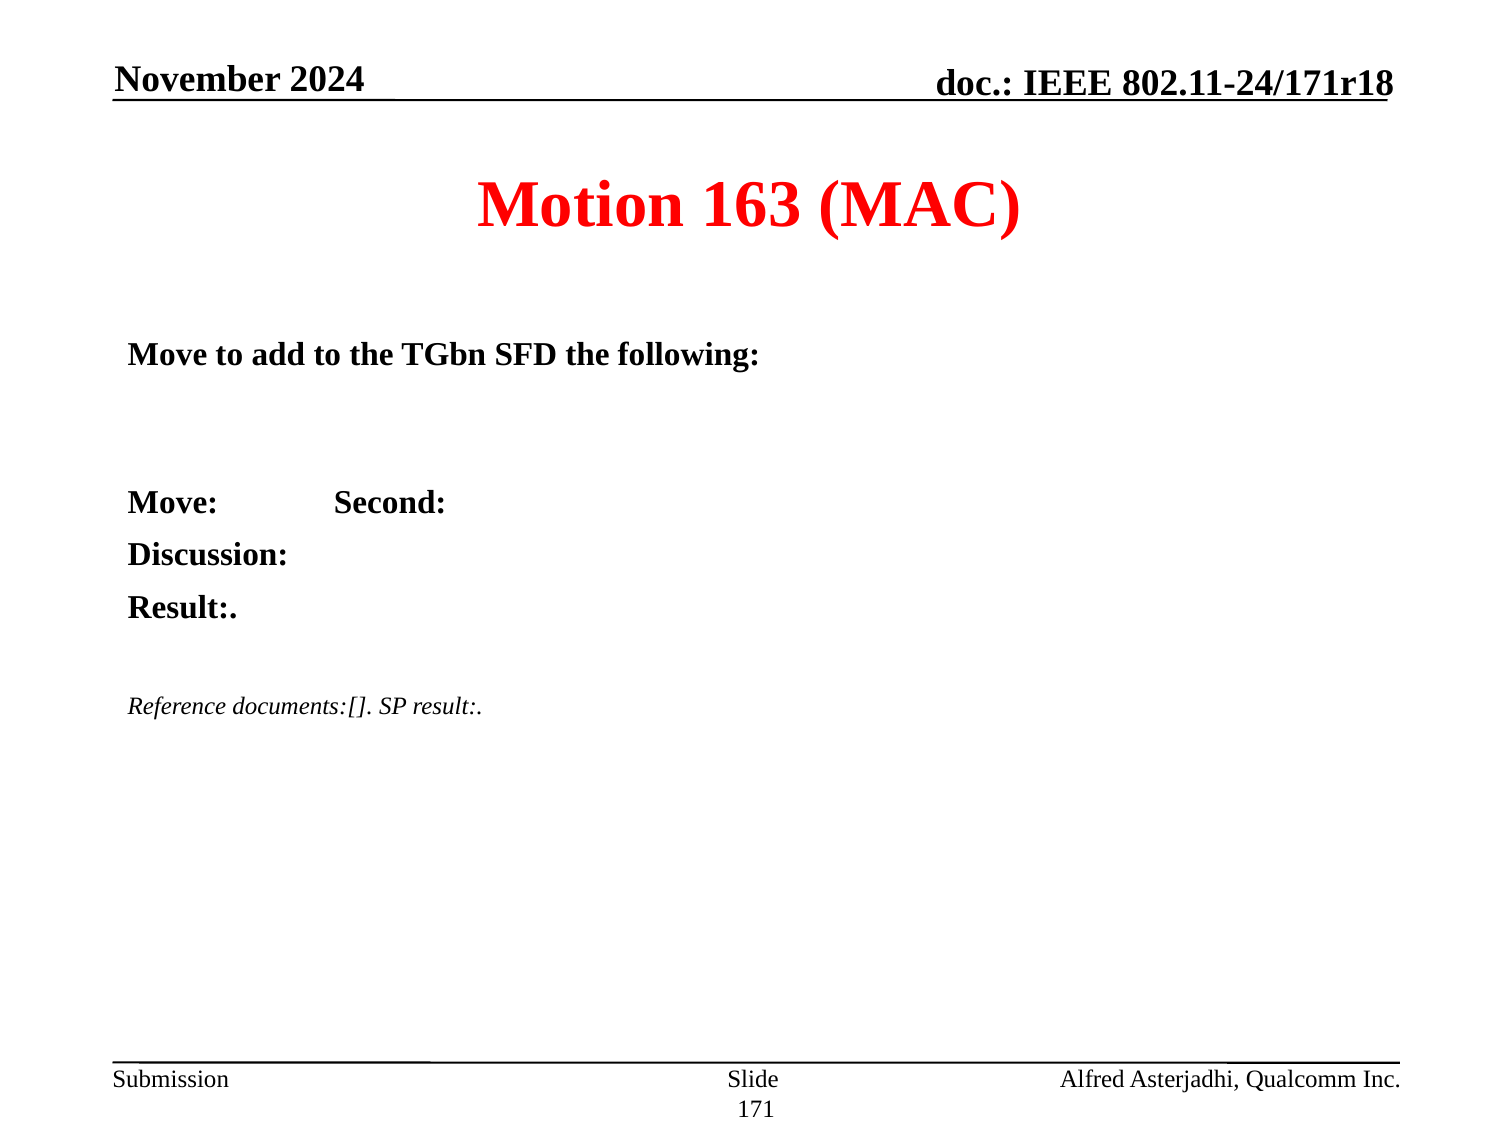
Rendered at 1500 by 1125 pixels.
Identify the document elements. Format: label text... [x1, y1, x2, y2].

slide_number Slide 171 [712, 1061, 800, 1123]
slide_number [114, 54, 423, 100]
footer Alfred Asterjadhi, Qualcomm Inc. [878, 1061, 1402, 1093]
list Move to add to the TGbn SFD the following: Move: Second: Discussion: Result:. Reference documents:[]. SP result:. [112, 324, 1388, 1000]
title Motion 163 (MAC) [112, 112, 1388, 288]
